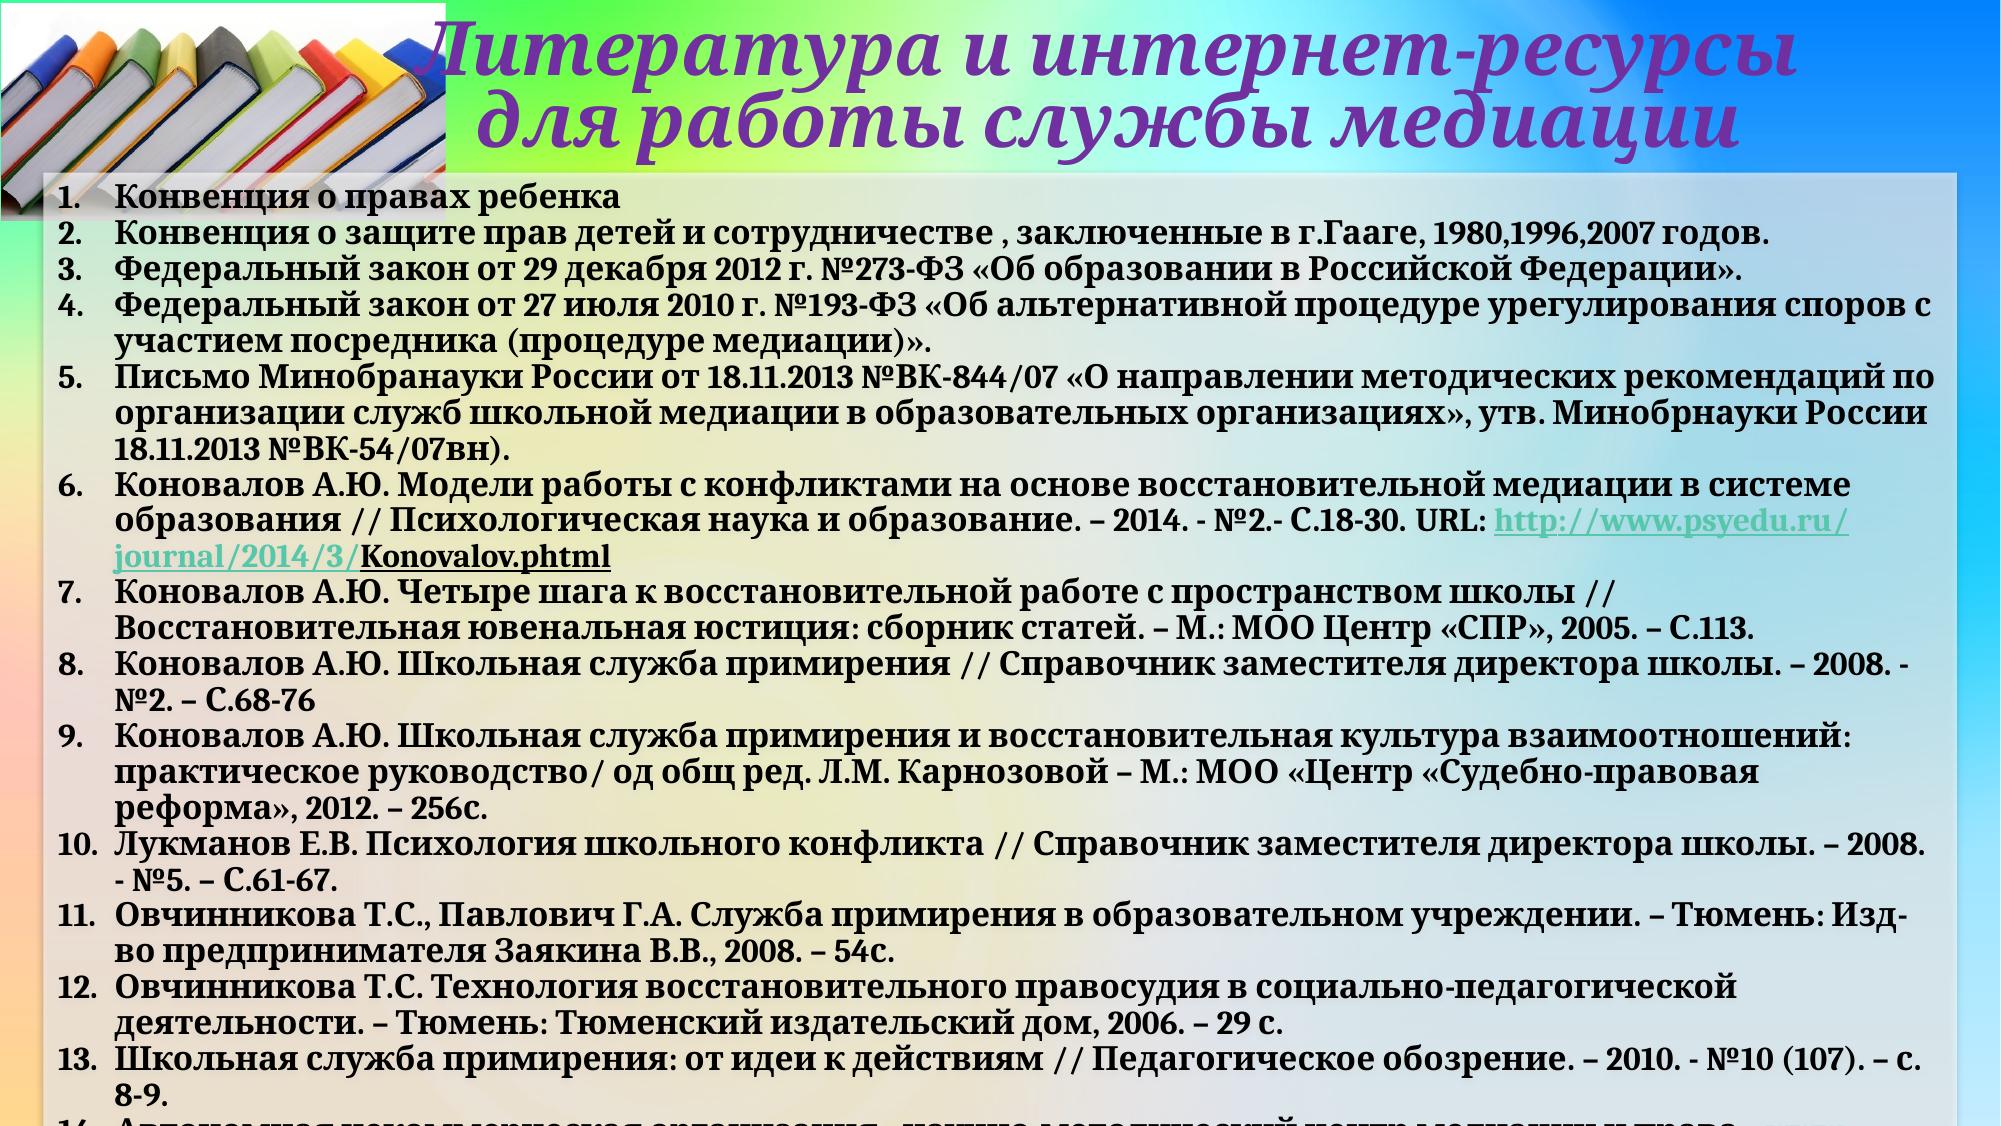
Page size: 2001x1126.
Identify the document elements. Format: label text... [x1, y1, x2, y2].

picture [0, 0, 2001, 1126]
text_box Конвенция о правах ребенка Конвенция о защите прав детей и сотрудничестве , заключенные в г.Гааге, 1980,1996,2007 годов. Федеральный закон от 29 декабря 2012 г. №273-ФЗ «Об образовании в Российской Федерации». Федеральный закон от 27 июля 2010 г. №193-ФЗ «Об альтернативной процедуре урегулирования споров с участием посредника (процедуре медиации)». Письмо Минобранауки России от 18.11.2013 №ВК-844/07 «О направлении методических рекомендаций по организации служб школьной медиации в образовательных организациях», утв. Минобрнауки России 18.11.2013 №ВК-54/07вн). Коновалов А.Ю. Модели работы с конфликтами на основе восстановительной медиации в системе образования // Психологическая наука и образование. – 2014. - №2.- С.18-30. URL: http://www.psyedu.ru/journal/2014/3/Konovalov.phtml Коновалов А.Ю. Четыре шага к восстановительной работе с пространством школы // Восстановительная ювенальная юстиция: сборник статей. – М.: МОО Центр «СПР», 2005. – С.113. Коновалов А.Ю. Школьная служба примирения // Справочник заместителя директора школы. – 2008. - №2. – С.68-76 Коновалов А.Ю. Школьная служба примирения и восстановительная культура взаимоотношений: практическое руководство/ од общ ред. Л.М. Карнозовой – М.: МОО «Центр «Судебно-правовая реформа», 2012. – 256с. Лукманов Е.В. Психология школьного конфликта // Справочник заместителя директора школы. – 2008. - №5. – С.61-67. Овчинникова Т.С., Павлович Г.А. Служба примирения в образовательном учреждении. – Тюмень: Изд-во предпринимателя Заякина В.В., 2008. – 54с. Овчинникова Т.С. Технология восстановительного правосудия в социально-педагогической деятельности. – Тюмень: Тюменский издательский дом, 2006. – 29 с. Школьная служба примирения: от идеи к действиям // Педагогическое обозрение. – 2010. - №10 (107). – с. 8-9. Автономная некоммерческая организация «научно-методический центр медиации и права» www.mediacia.com. [43, 172, 1957, 1126]
text_box Литература и интернет-ресурсы для работы службы медиации [450, 31, 1957, 149]
